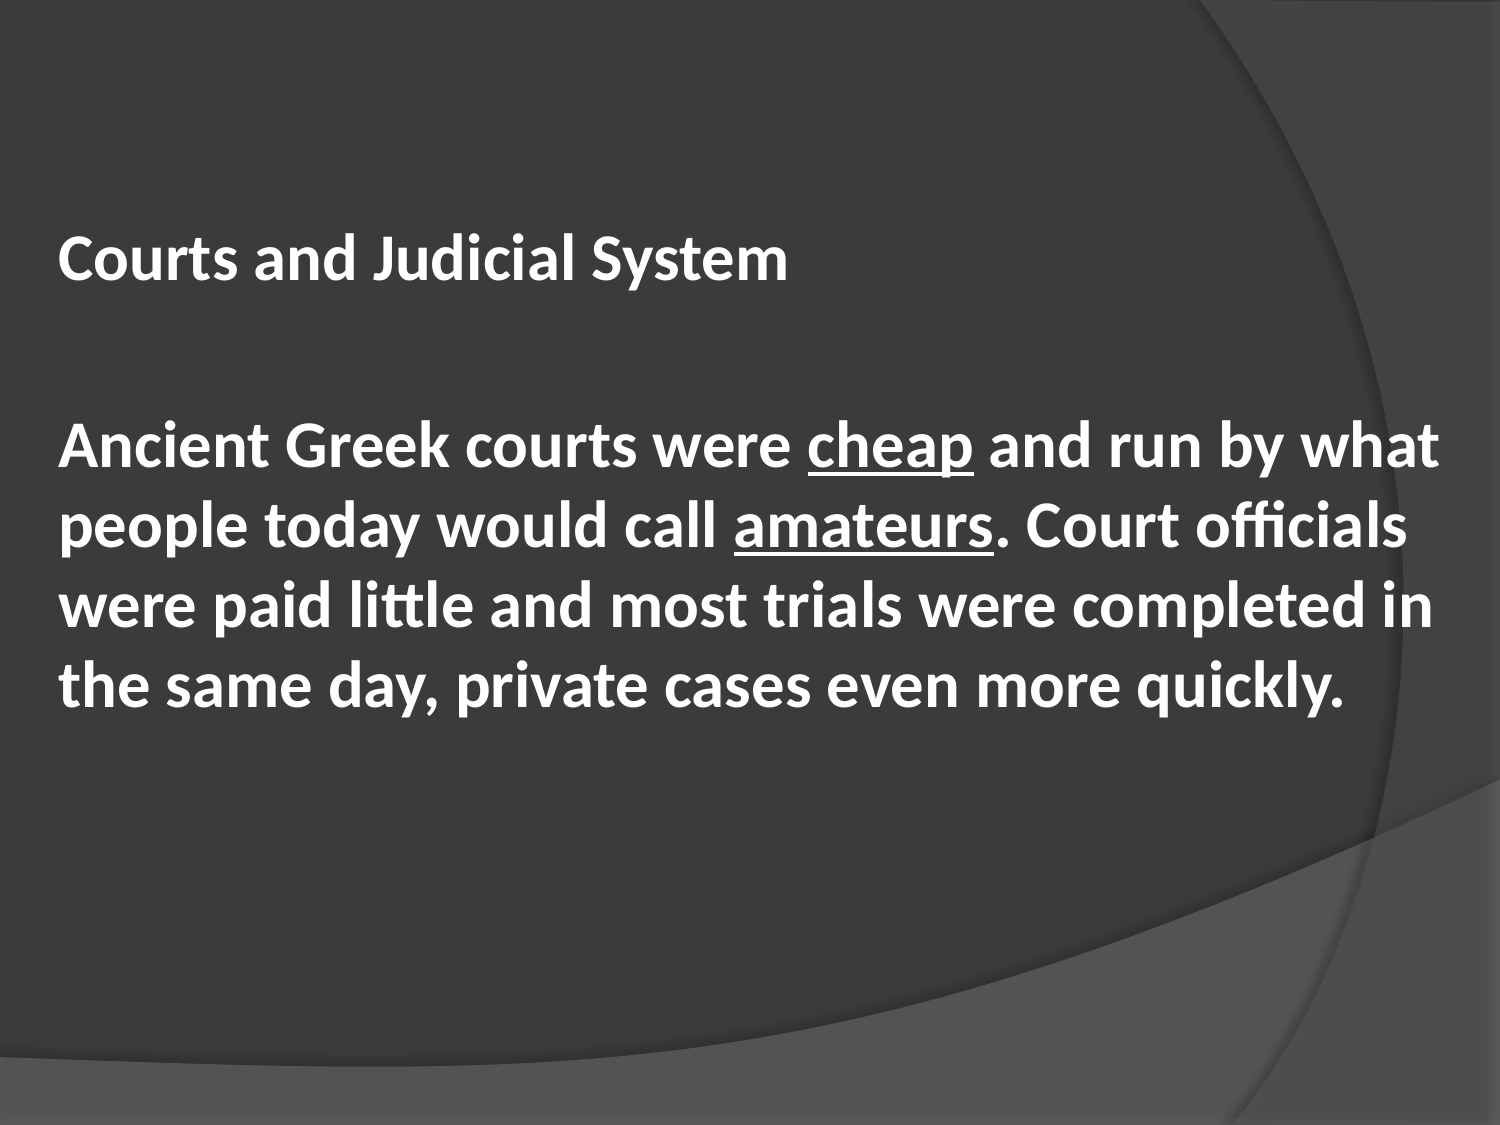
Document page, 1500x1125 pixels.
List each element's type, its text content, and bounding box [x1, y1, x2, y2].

list Courts and Judicial System Ancient Greek courts were cheap and run by what people today would call amateurs. Court officials were paid little and most trials were completed in the same day, private cases even more quickly. [37, 24, 1463, 1100]
